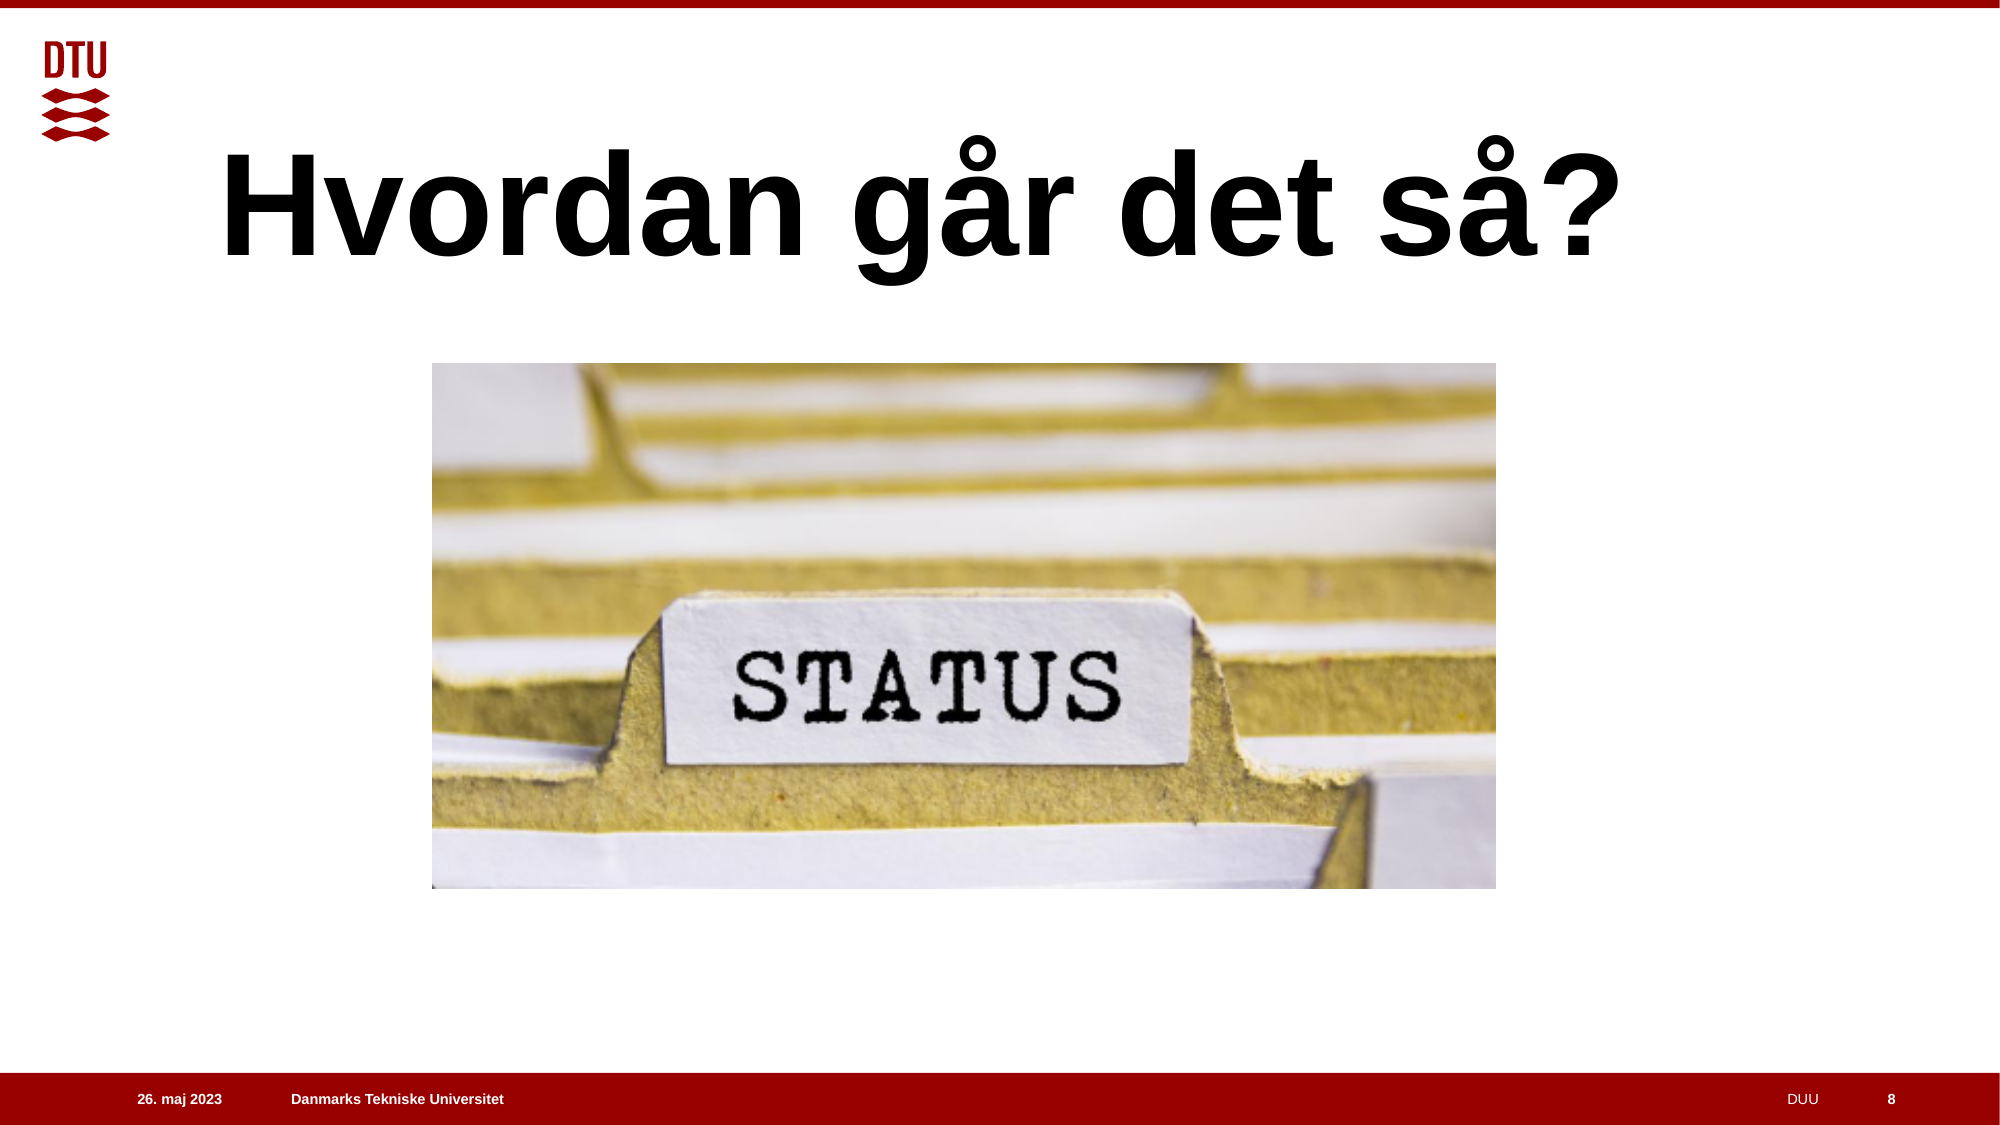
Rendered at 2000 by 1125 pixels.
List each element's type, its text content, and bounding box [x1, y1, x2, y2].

title Hvordan går det så? [218, 125, 1782, 374]
picture [432, 362, 1497, 889]
slide_number 8 [1887, 1073, 1959, 1125]
